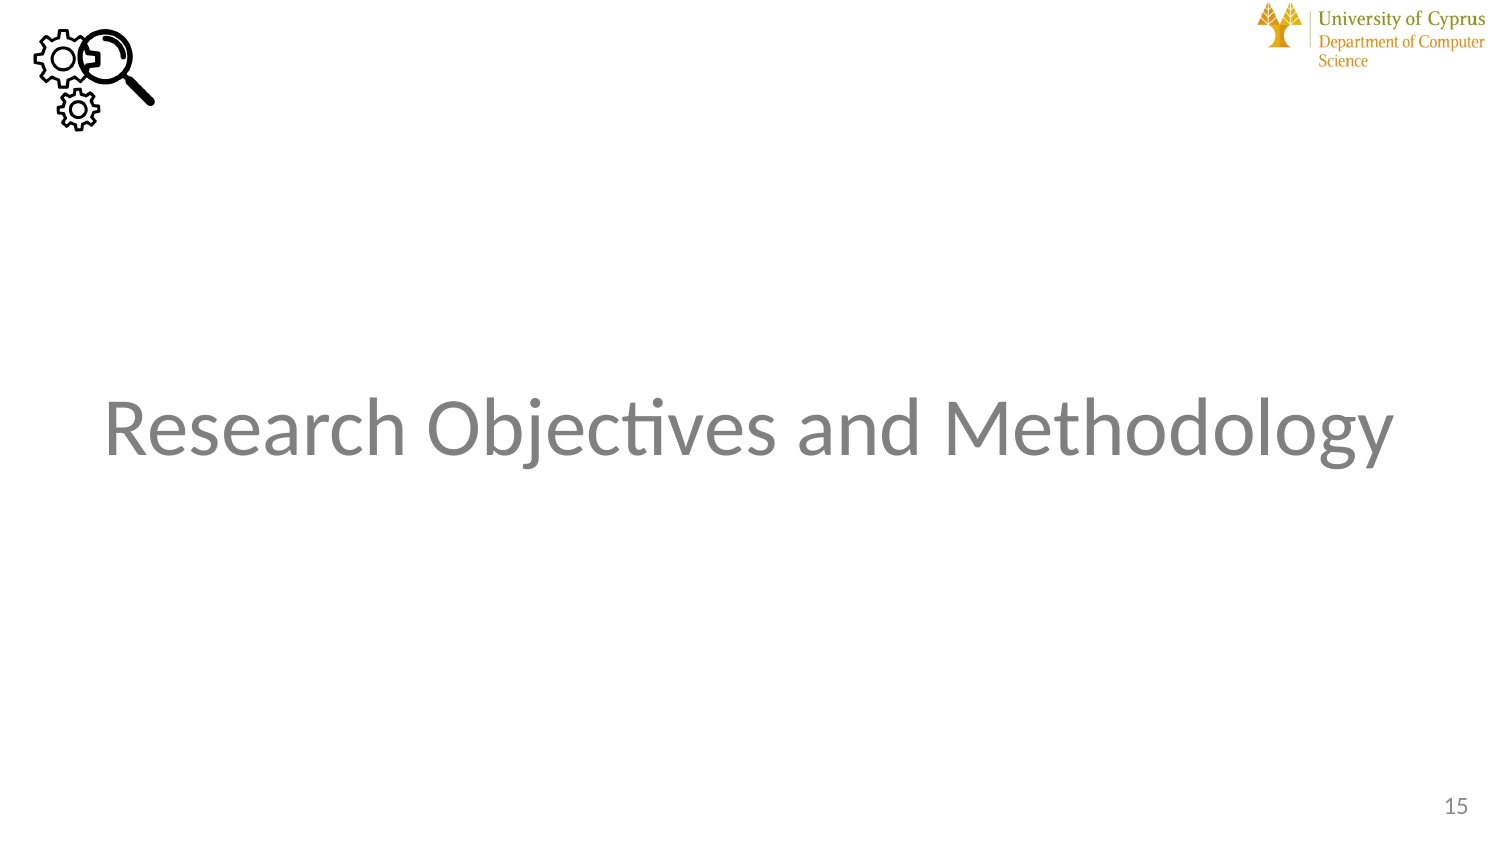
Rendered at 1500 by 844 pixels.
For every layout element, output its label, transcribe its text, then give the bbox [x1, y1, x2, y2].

title Research Objectives and Methodology [75, 351, 1425, 493]
picture [1245, 0, 1500, 72]
slide_number 15 [1425, 782, 1484, 827]
picture [17, 19, 172, 139]
